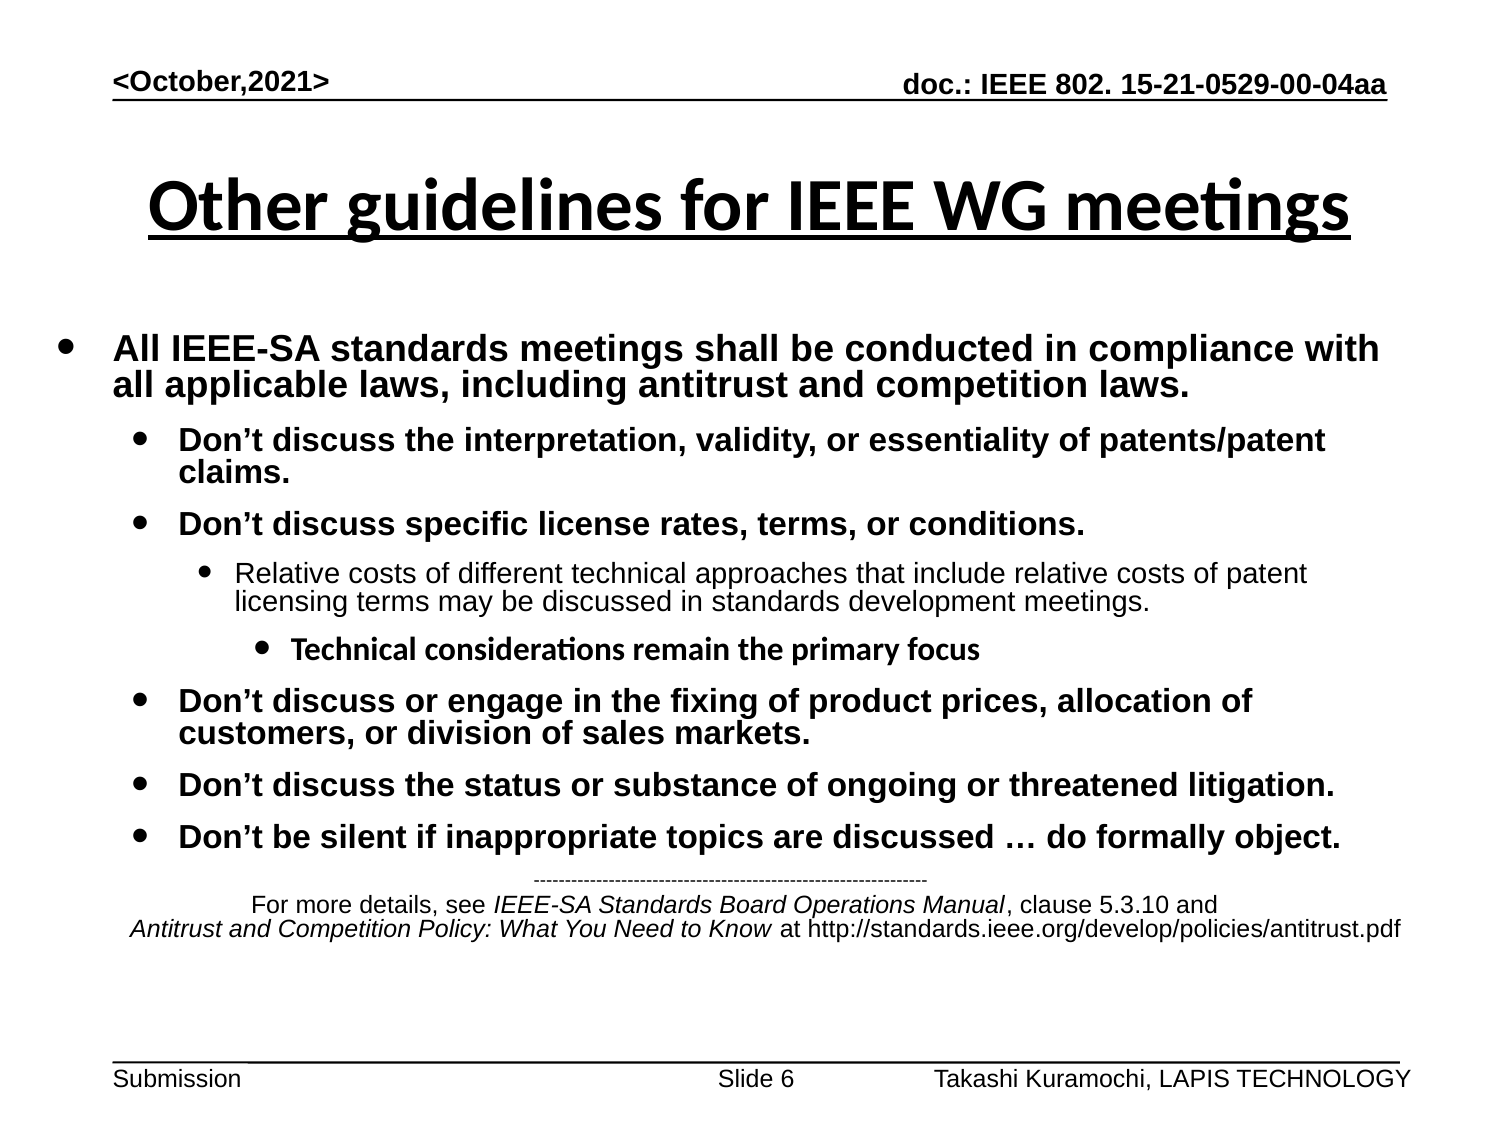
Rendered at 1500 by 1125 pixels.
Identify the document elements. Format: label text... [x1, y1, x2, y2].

title Other guidelines for IEEE WG meetings [112, 112, 1388, 288]
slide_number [112, 62, 375, 98]
slide_number Slide 6 [709, 1062, 803, 1093]
list All IEEE-SA standards meetings shall be conducted in compliance with all applicable laws, including antitrust and competition laws. Don’t discuss the interpretation, validity, or essentiality of patents/patent claims. Don’t discuss specific license rates, terms, or conditions. Relative costs of different technical approaches that include relative costs of patent licensing terms may be discussed in standards development meetings. Technical considerations remain the primary focus Don’t discuss or engage in the fixing of product prices, allocation of customers, or division of sales markets. Don’t discuss the status or substance of ongoing or threatened litigation. Don’t be silent if inappropriate topics are discussed … do formally object. --------------------------------------------------------------- For more details, see IEEE-SA Standards Board Operations Manual, clause 5.3.10 and Antitrust and Competition Policy: What You Need to Know at http://standards.ieee.org/develop/policies/antitrust.pdf [41, 324, 1436, 1000]
footer Takashi Kuramochi, LAPIS TECHNOLOGY [820, 1062, 1413, 1125]
